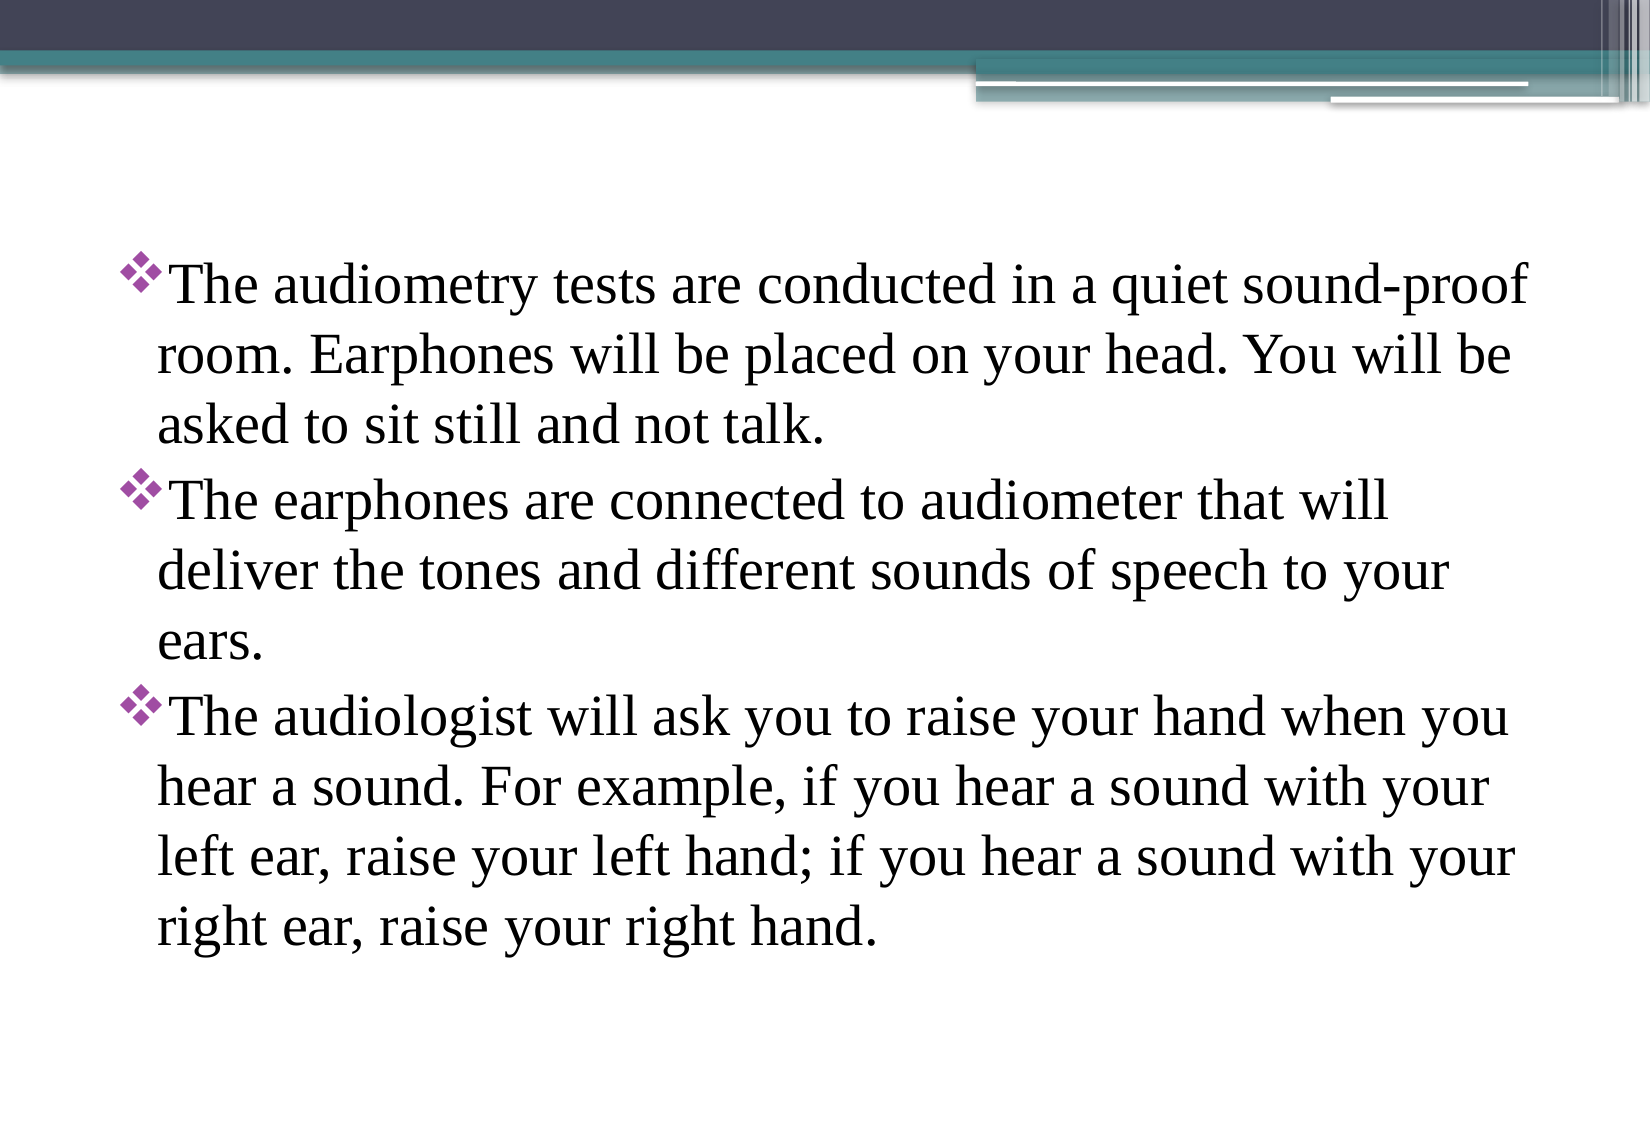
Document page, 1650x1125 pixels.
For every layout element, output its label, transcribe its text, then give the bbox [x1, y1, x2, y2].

list The audiometry tests are conducted in a quiet sound-proof room. Earphones will be placed on your head. You will be asked to sit still and not talk. The earphones are connected to audiometer that will deliver the tones and different sounds of speech to your ears. The audiologist will ask you to raise your hand when you hear a sound. For example, if you hear a sound with your left ear, raise your left hand; if you hear a sound with your right ear, raise your right hand. [82, 237, 1568, 1079]
